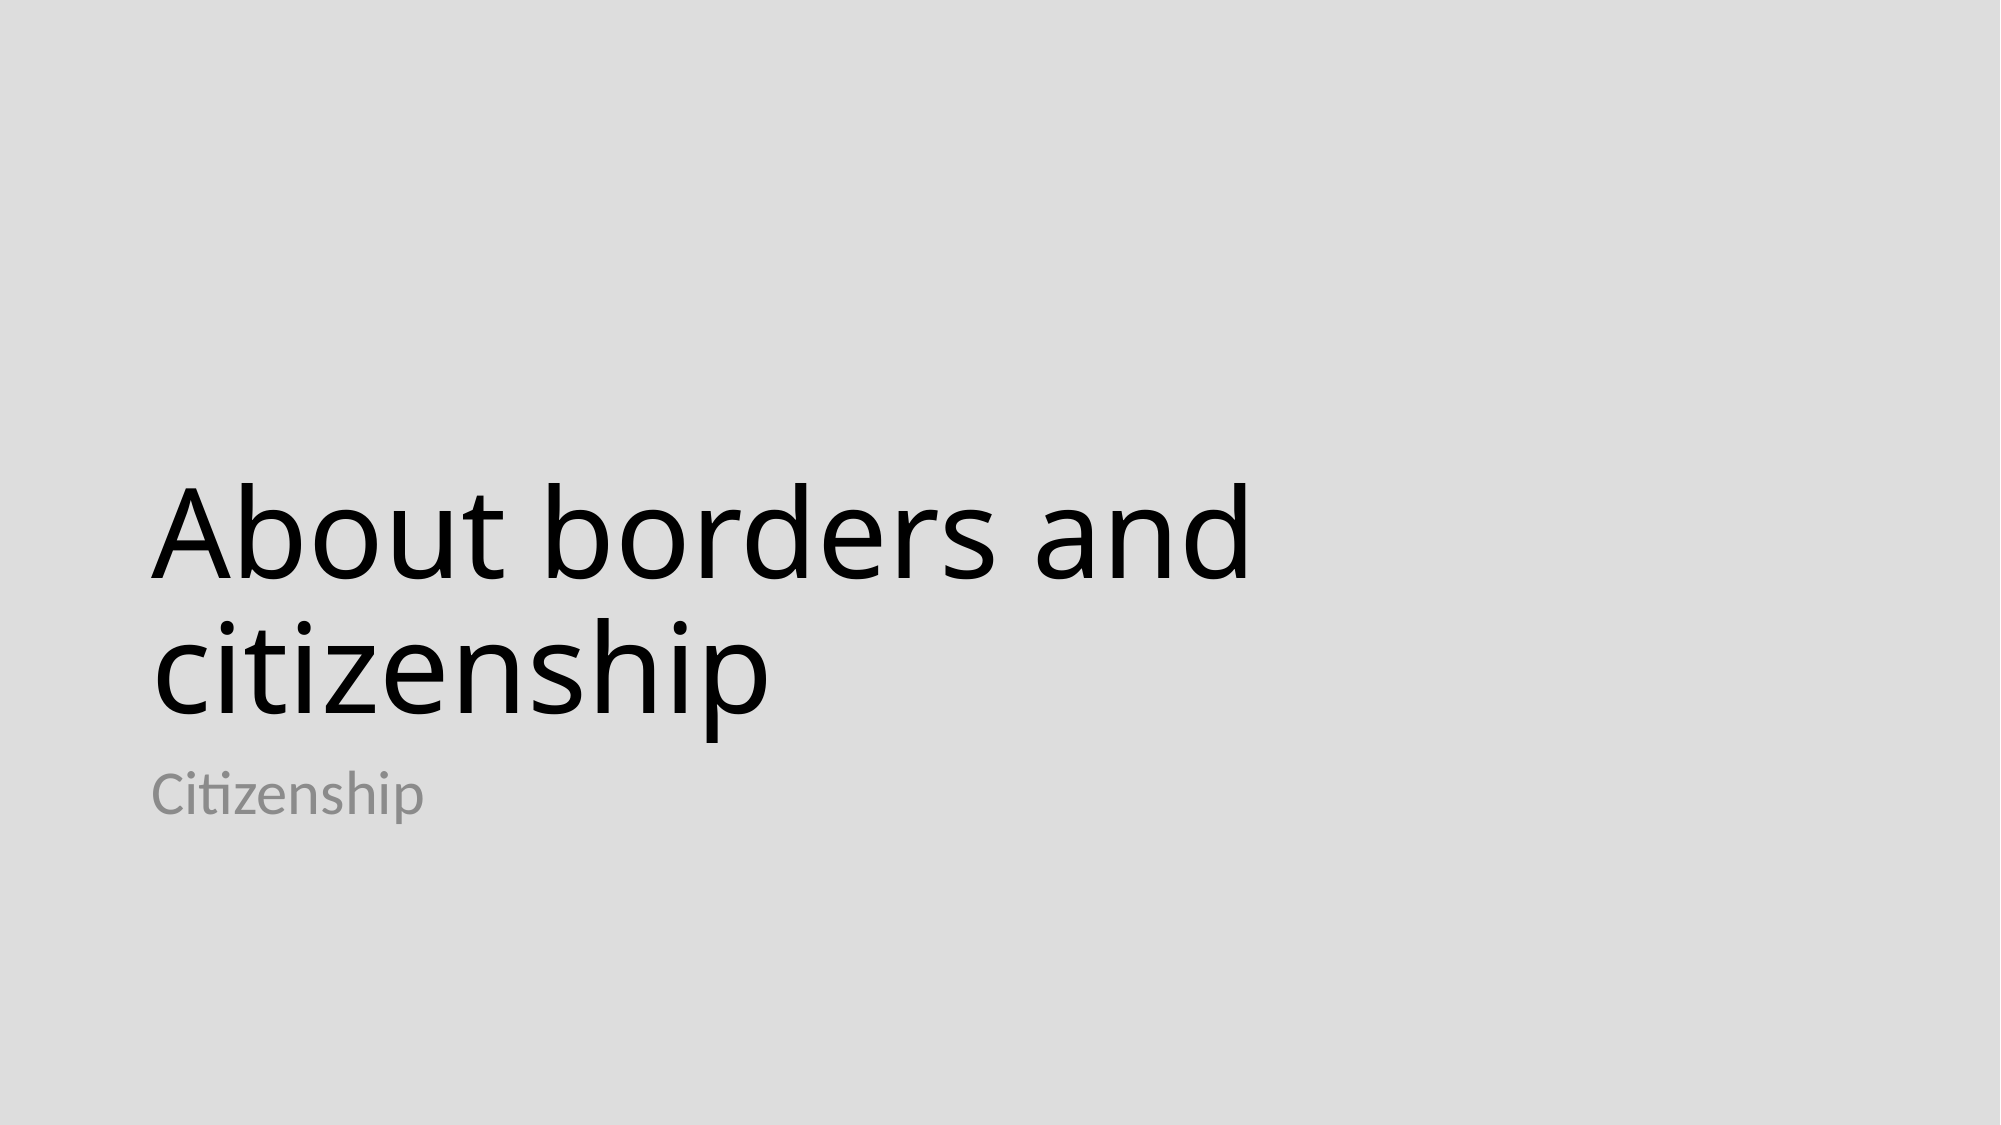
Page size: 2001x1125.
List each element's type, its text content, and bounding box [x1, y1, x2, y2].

title About borders and citizenship [136, 280, 1862, 749]
list Citizenship [136, 752, 1862, 999]
